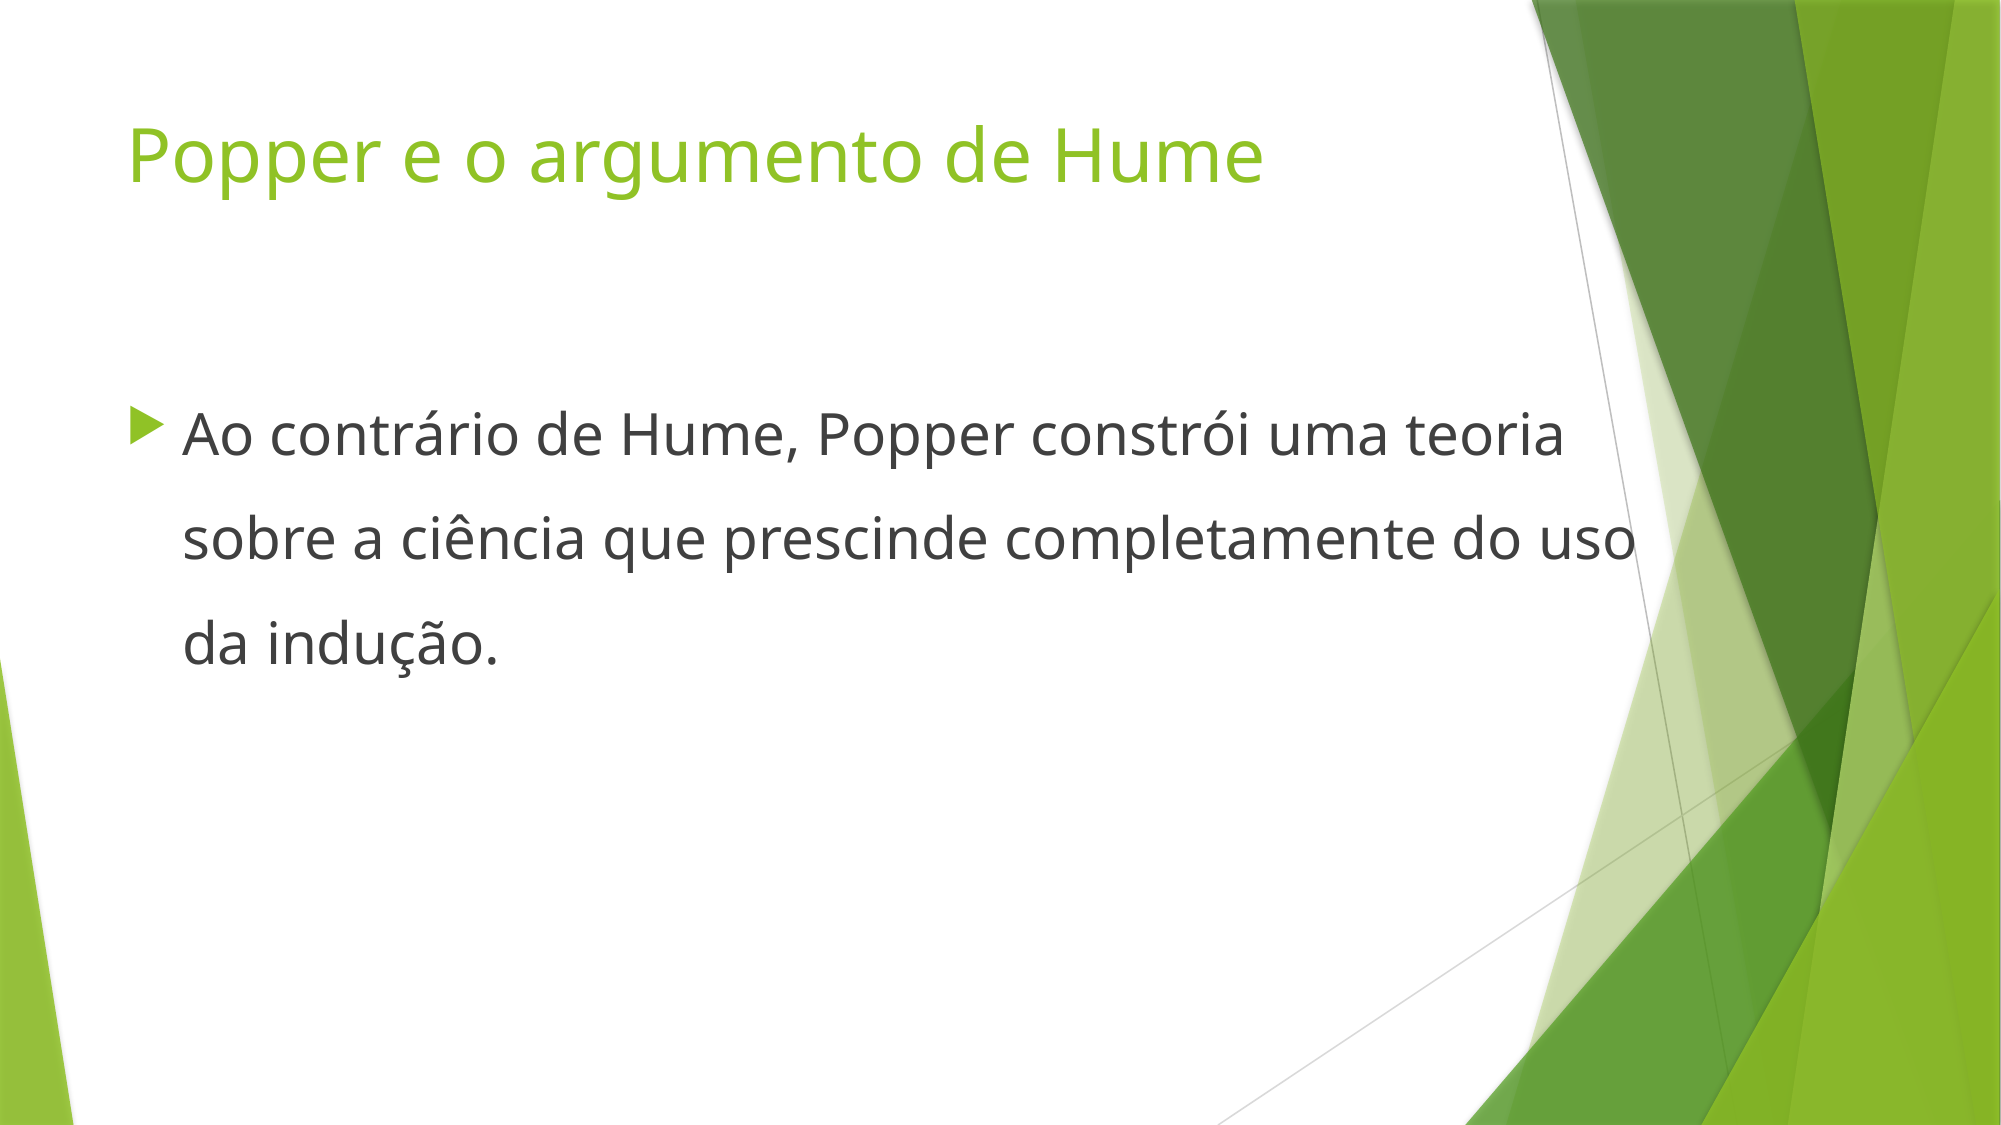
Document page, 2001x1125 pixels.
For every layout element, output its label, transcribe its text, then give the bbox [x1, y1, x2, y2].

list Ao contrário de Hume, Popper constrói uma teoria sobre a ciência que prescinde completamente do uso da indução. [111, 354, 1680, 992]
title Popper e o argumento de Hume [111, 99, 1522, 317]
